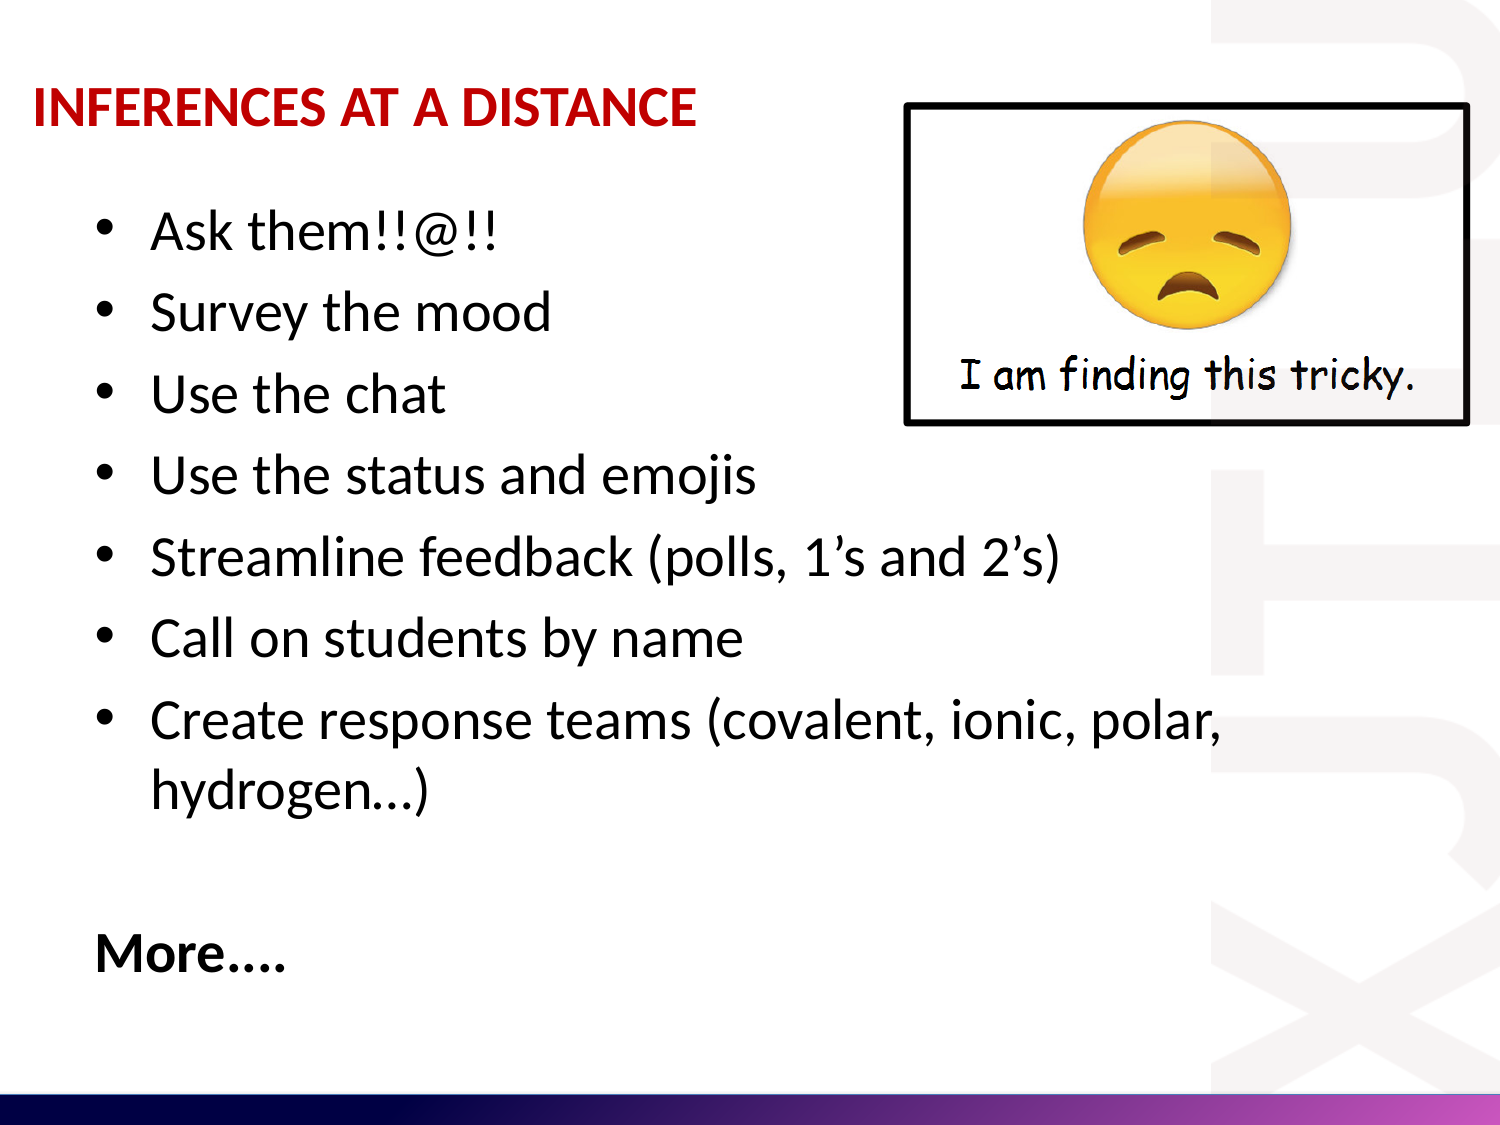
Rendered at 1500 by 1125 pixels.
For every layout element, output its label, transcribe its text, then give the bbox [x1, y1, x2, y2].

text_box Ask them!!@!! Survey the mood Use the chat Use the status and emojis Streamline feedback (polls, 1’s and 2’s) Call on students by name Create response teams (covalent, ionic, polar, hydrogen…) More.... [79, 185, 1205, 1047]
text_box [0, 1094, 1205, 1125]
text_box Inferences at a distance [17, 20, 1205, 185]
picture [903, 0, 1500, 1125]
